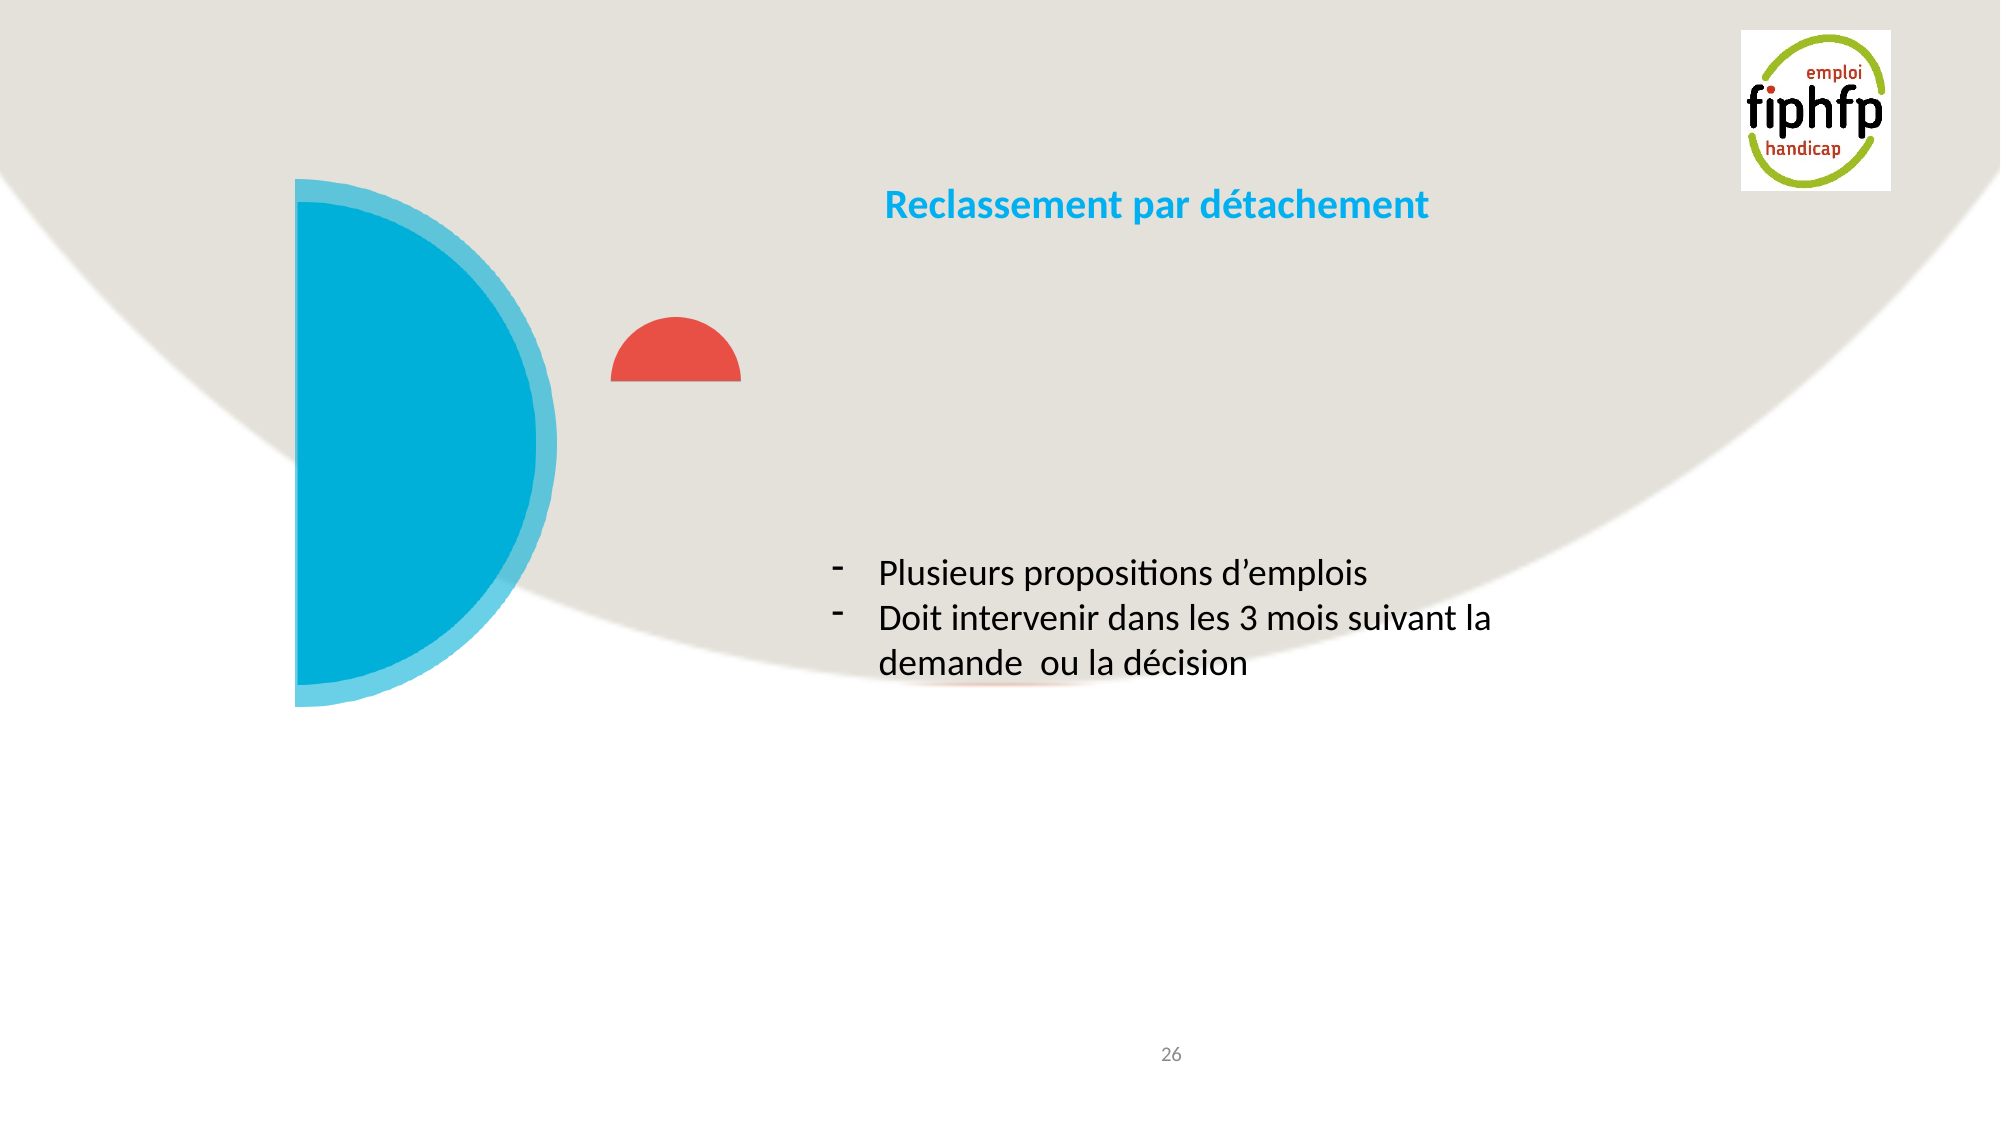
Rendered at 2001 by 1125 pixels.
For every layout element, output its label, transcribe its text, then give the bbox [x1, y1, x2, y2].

title Reclassement par détachement [870, 175, 1461, 270]
text_box Plusieurs propositions d’emplois Doit intervenir dans les 3 mois suivant la demande ou la décision [816, 540, 1514, 691]
picture [0, 0, 2001, 720]
slide_number 26 [747, 1023, 1198, 1084]
